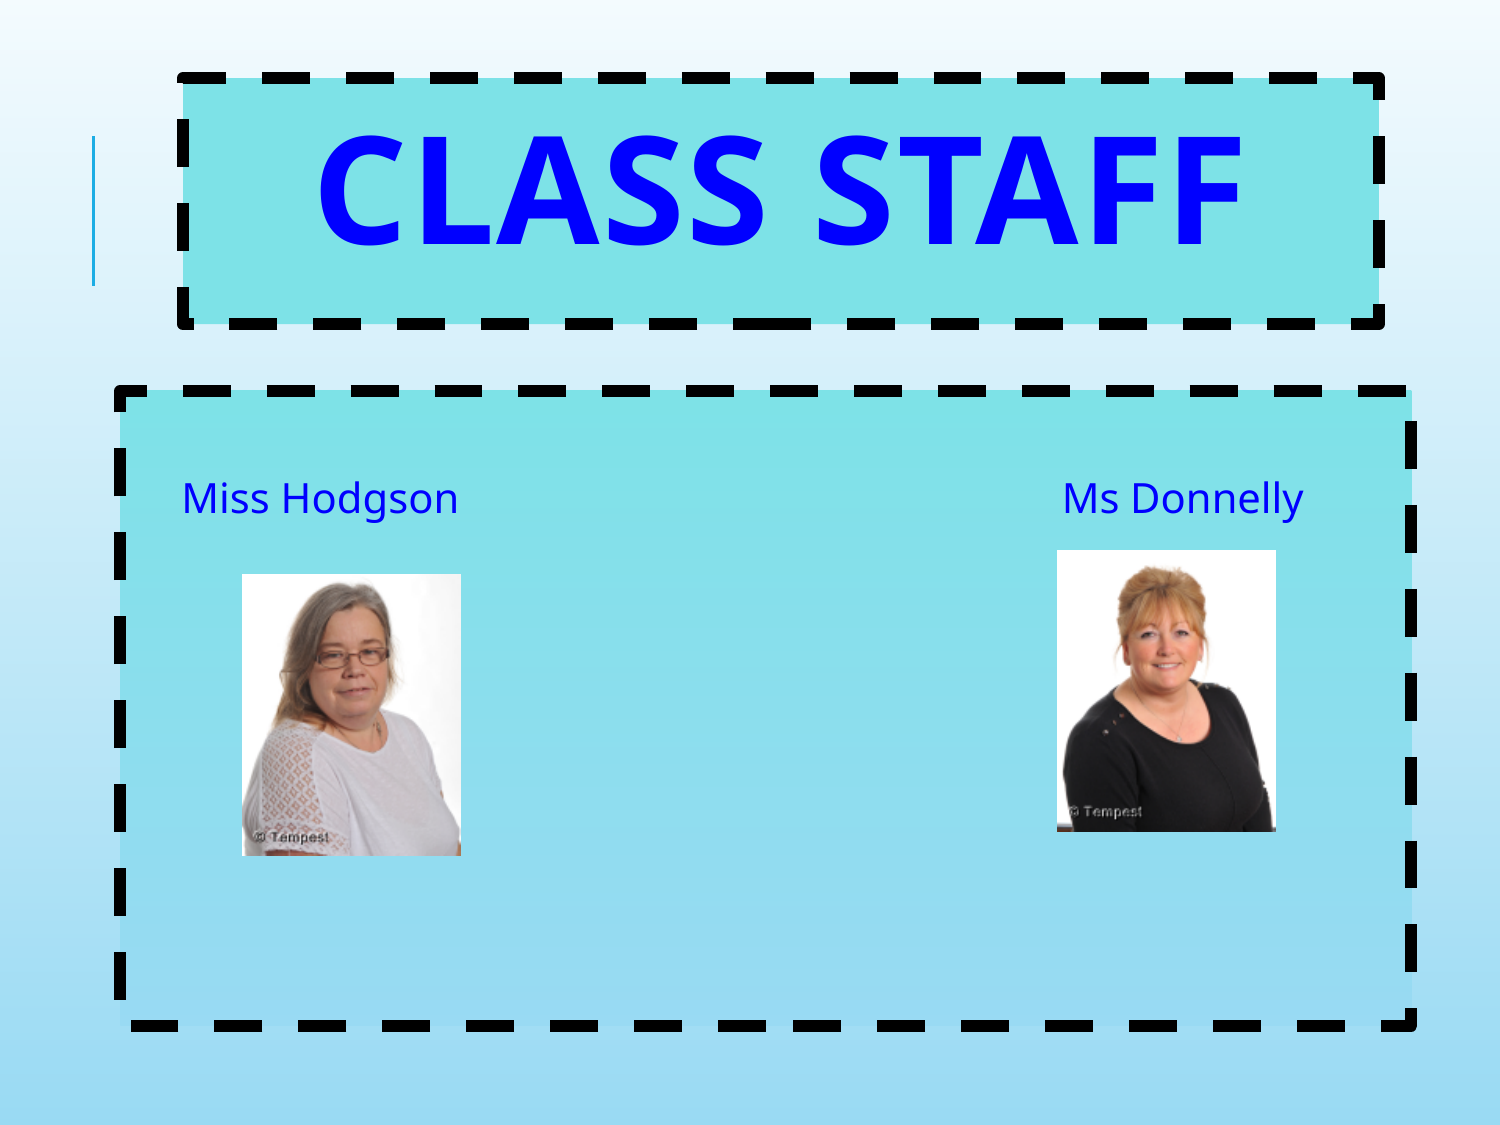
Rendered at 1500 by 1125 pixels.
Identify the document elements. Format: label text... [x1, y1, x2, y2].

list Miss Hodgson Ms Donnelly [120, 390, 1412, 1026]
picture [1056, 550, 1277, 833]
picture [241, 573, 461, 856]
title Class Staff [183, 78, 1379, 325]
